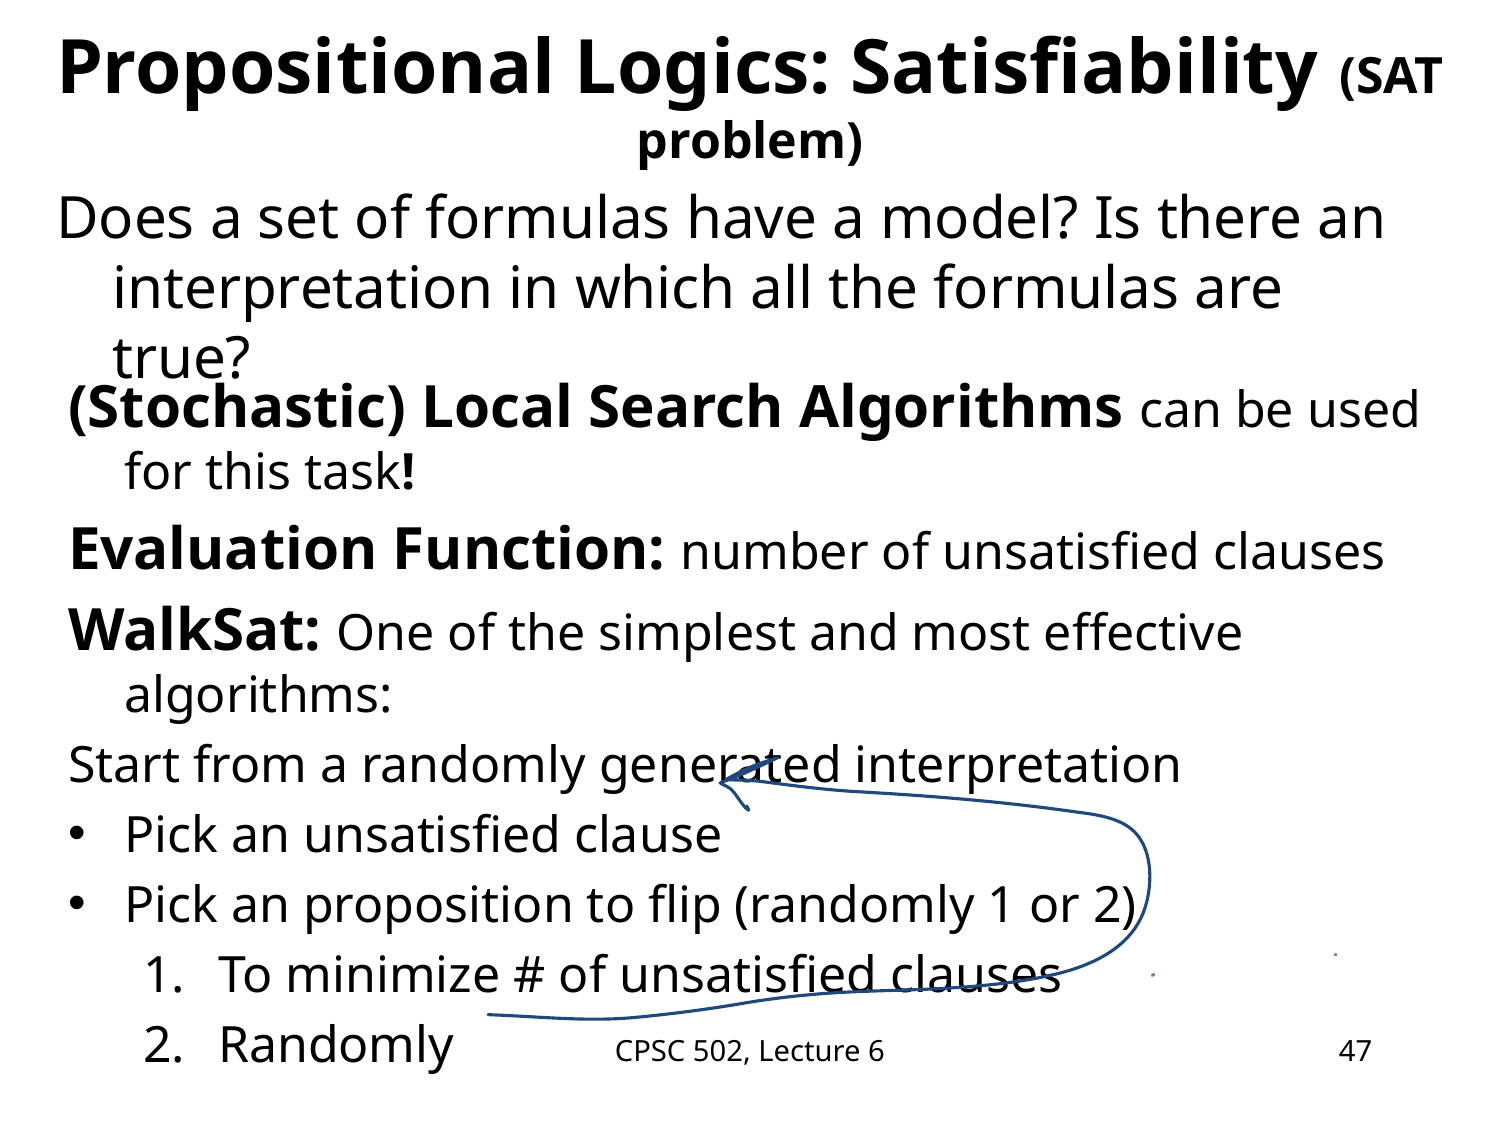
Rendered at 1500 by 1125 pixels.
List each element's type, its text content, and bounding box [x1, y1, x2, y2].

list Does a set of formulas have a model? Is there an interpretation in which all the formulas are true? [41, 172, 1412, 351]
title Propositional Logics: Satisfiability (SAT problem) [0, 0, 1500, 188]
slide_number 47 [1074, 1024, 1388, 1101]
footer CPSC 502, Lecture 6 [512, 1024, 988, 1101]
text_box (Stochastic) Local Search Algorithms can be used for this task! Evaluation Function: number of unsatisfied clauses WalkSat: One of the simplest and most effective algorithms: Start from a randomly generated interpretation Pick an unsatisfied clause Pick an proposition to flip (randomly 1 or 2) To minimize # of unsatisfied clauses Randomly [53, 361, 1447, 965]
